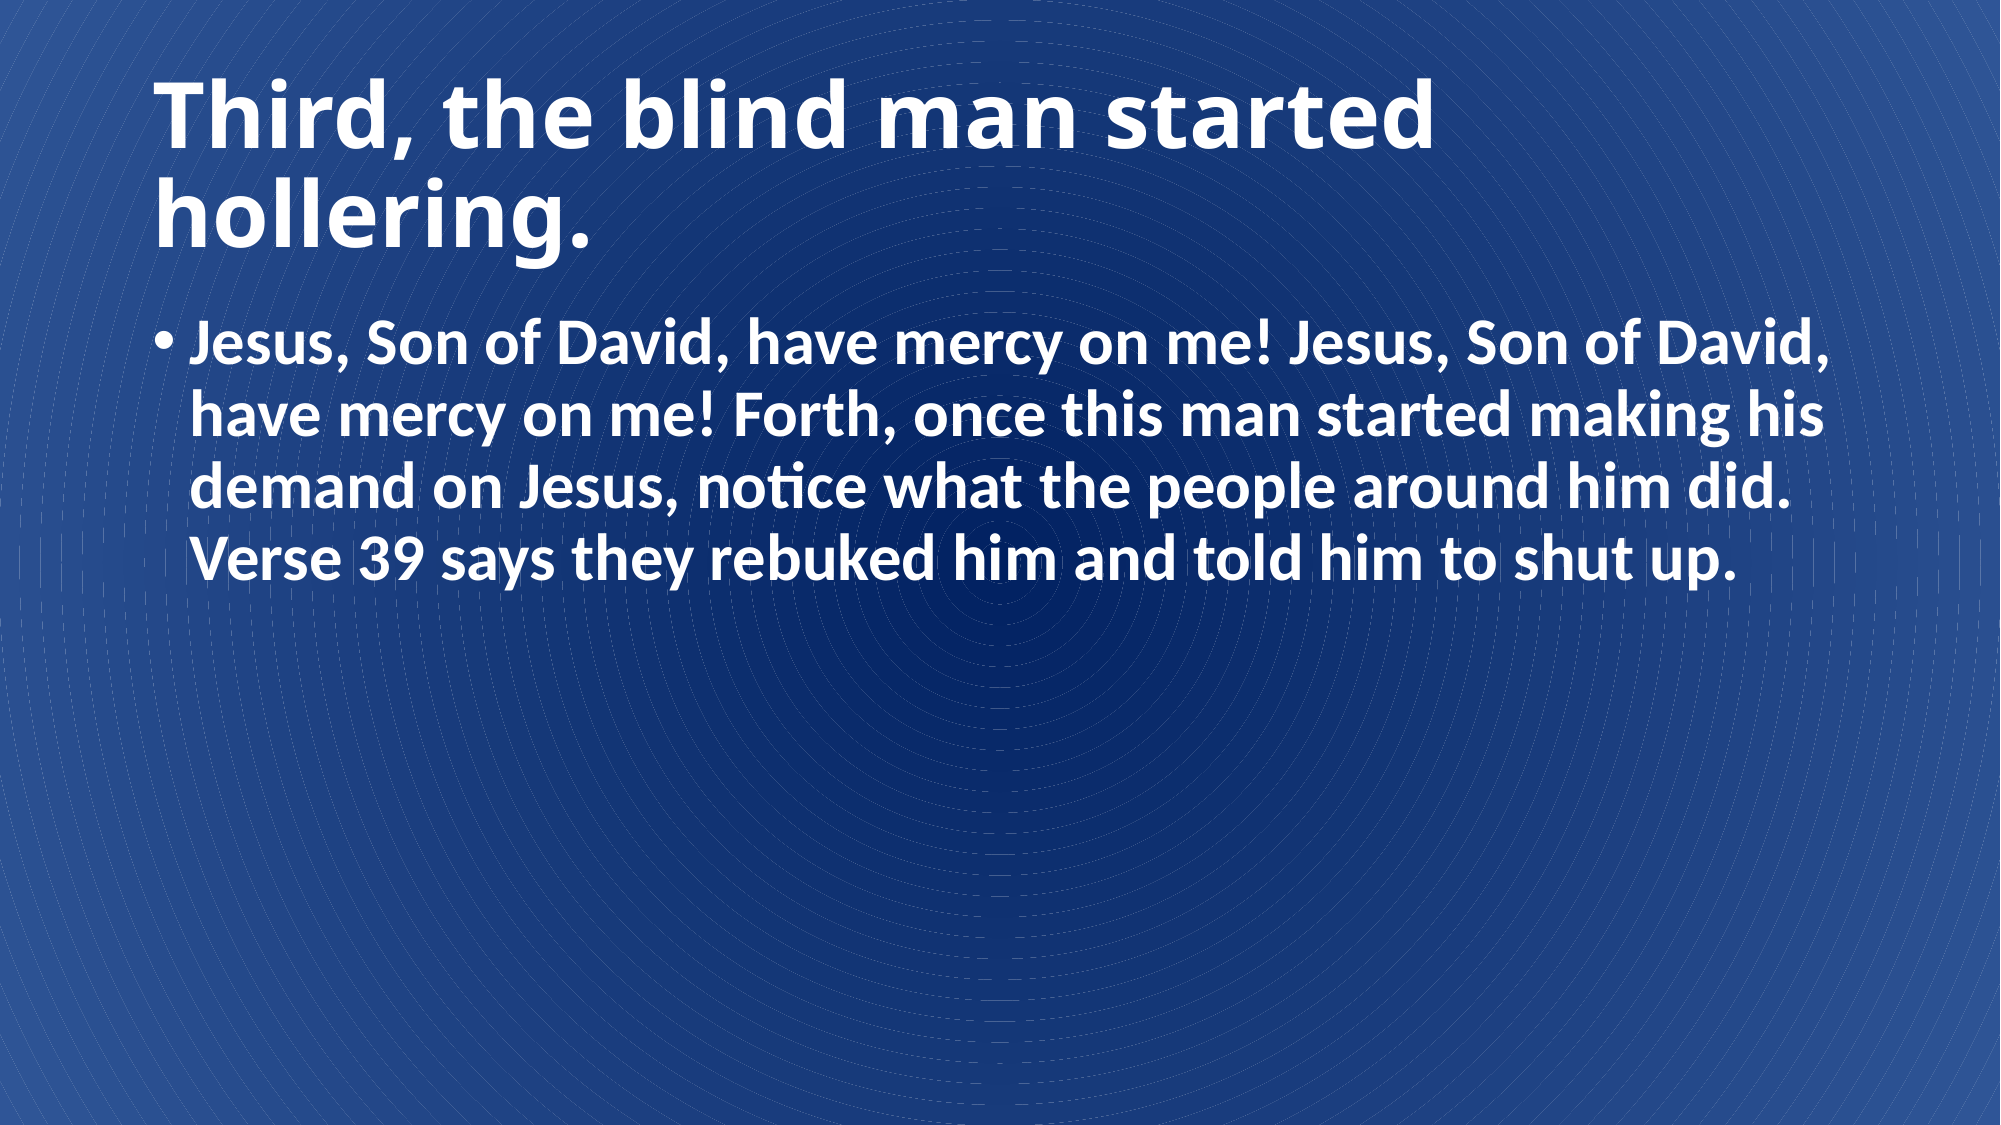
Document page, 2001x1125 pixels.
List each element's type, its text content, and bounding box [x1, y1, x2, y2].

title Third, the blind man started hollering. [137, 59, 1863, 278]
list Jesus, Son of David, have mercy on me! Jesus, Son of David, have mercy on me! Forth, once this man started making his demand on Jesus, notice what the people around him did. Verse 39 says they rebuked him and told him to shut up. [137, 299, 1863, 1014]
